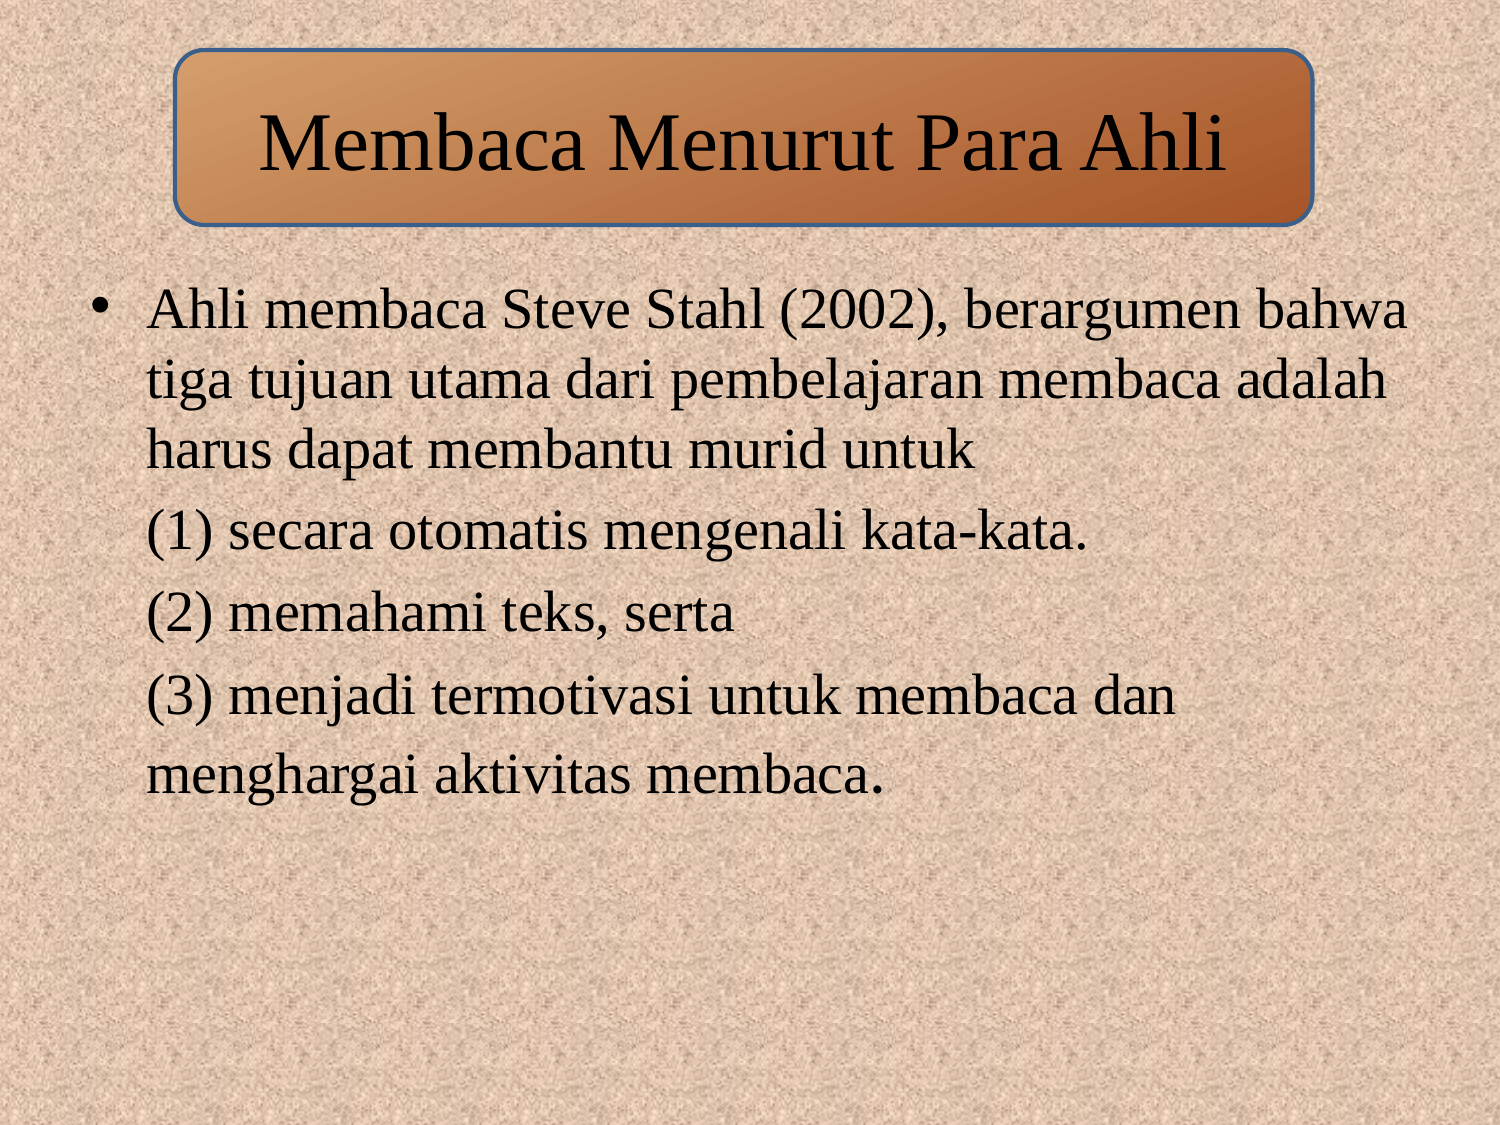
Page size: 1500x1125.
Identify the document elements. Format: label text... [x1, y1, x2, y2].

list Ahli membaca Steve Stahl (2002), berargumen bahwa tiga tujuan utama dari pembelajaran membaca adalah harus dapat membantu murid untuk (1) secara otomatis mengenali kata-kata. (2) memahami teks, serta (3) menjadi termotivasi untuk membaca dan menghargai aktivitas membaca. [75, 262, 1425, 1005]
text_box Membaca Menurut Para Ahli [172, 47, 1315, 228]
